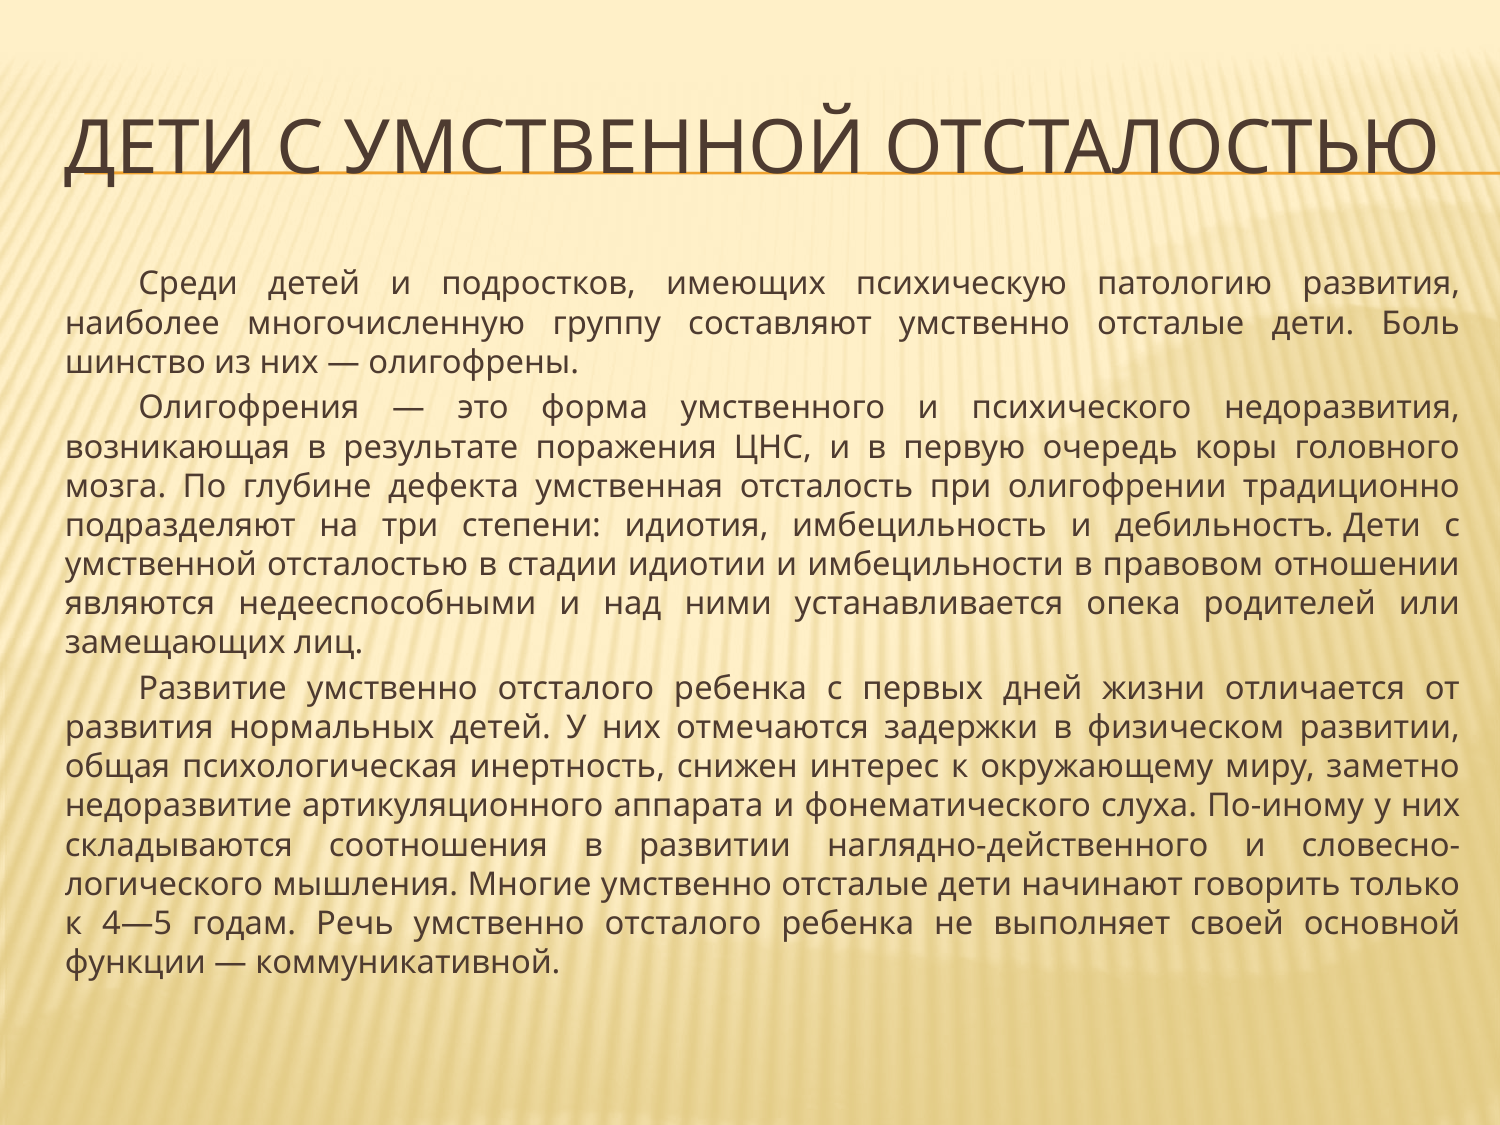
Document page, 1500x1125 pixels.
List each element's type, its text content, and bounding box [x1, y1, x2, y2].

title ДЕТИ С УМСТВЕННОЙ ОТСТАЛОСТЬЮ [50, 75, 1475, 213]
list Среди детей и подростков, имею­щих психическую патологию развития, наиболее многочис­ленную группу составляют умственно отсталые дети. Боль­шинство из них — олигофрены. Олигофрения — это форма умственного и психического недоразвития, возникающая в результате поражения ЦНС, и в первую очередь коры головного мозга. По глубине дефекта умственная отсталость при олигофрении традиционно подразделяют на три степени: идиотия, имбецильность и дебильностъ. Дети с умственной отсталостью в стадии идиотии и имбецильности в правовом отношении яв­ляются недееспособными и над ними устанавливается опека родителей или замещающих лиц. Развитие умственно отсталого ребенка с первых дней жизни отличается от развития нормальных детей. У них отмечают­ся задержки в физическом развитии, общая психологическая инертность, снижен интерес к окружающему миру, заметно недоразвитие артикуляционного аппарата и фонематическо­го слуха. По-иному у них складываются соотношения в раз­витии наглядно-действенного и словесно-логического мышле­ния. Многие умственно отсталые дети начинают говорить только к 4—5 годам. Речь умственно отсталого ребенка не вы­полняет своей основной функции — коммуникативной. [50, 254, 1475, 998]
